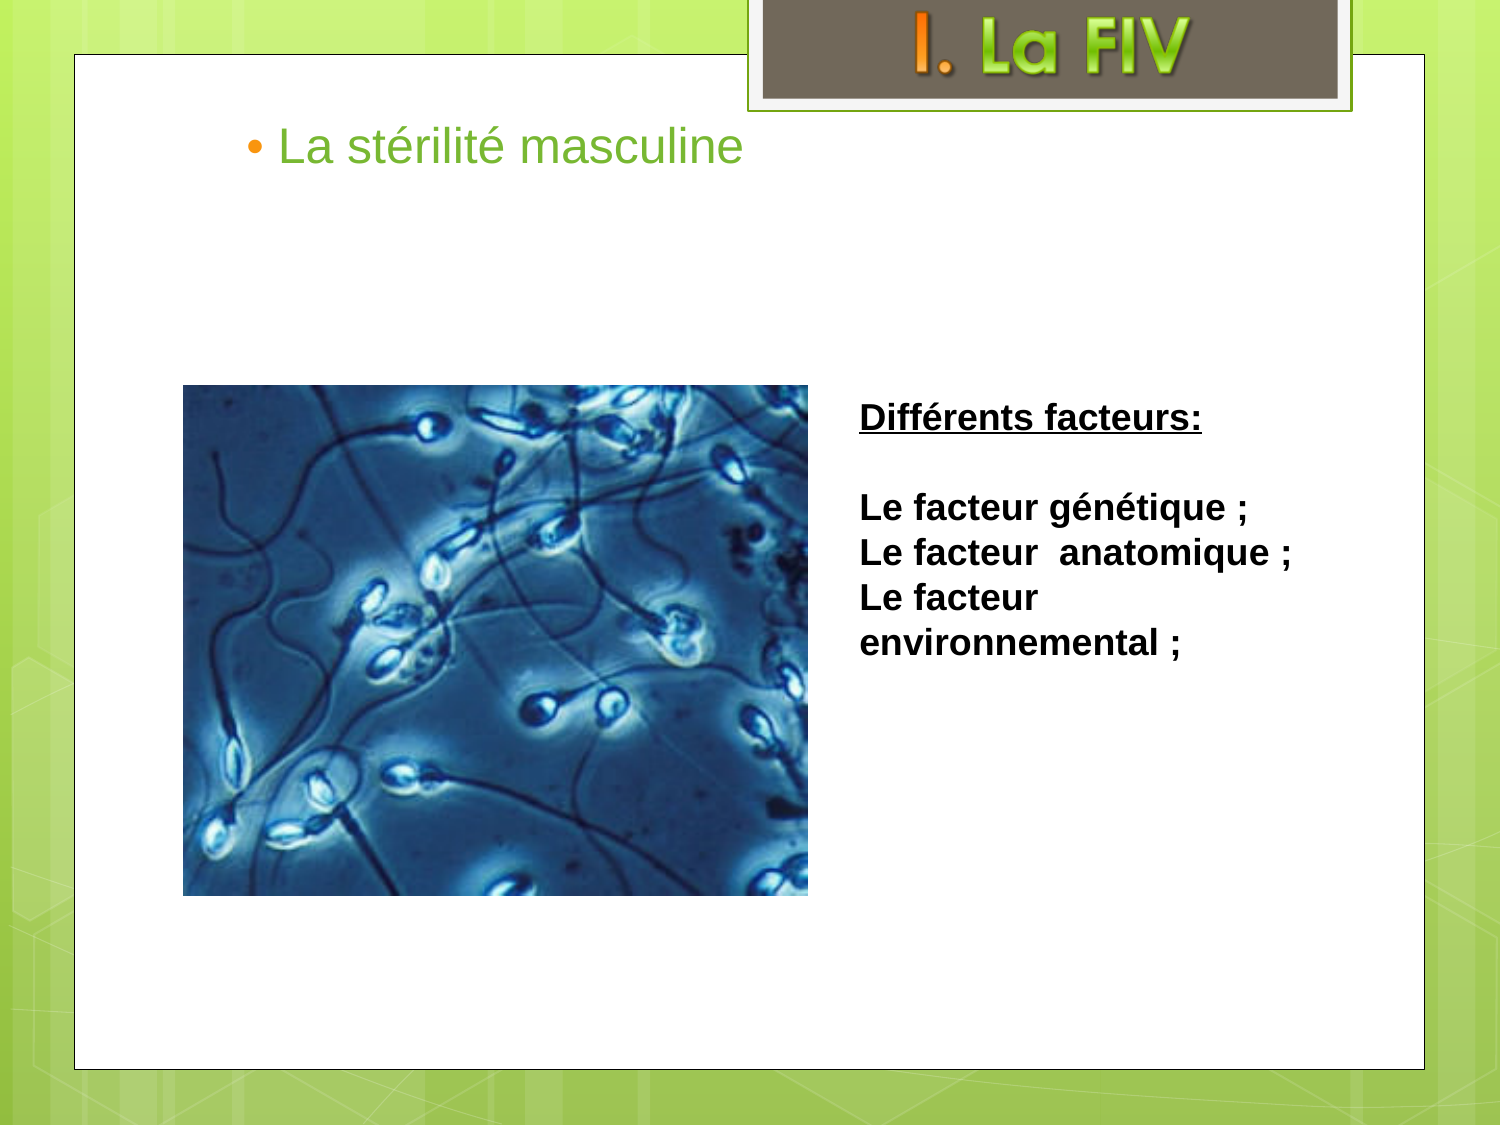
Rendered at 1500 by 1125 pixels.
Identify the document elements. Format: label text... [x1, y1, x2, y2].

text_box • La stérilité masculine [231, 106, 760, 182]
picture [760, 0, 1343, 100]
text_box Différents facteurs: Le facteur génétique ; Le facteur anatomique ; Le facteur environnemental ; [844, 385, 1362, 671]
picture [182, 385, 809, 897]
